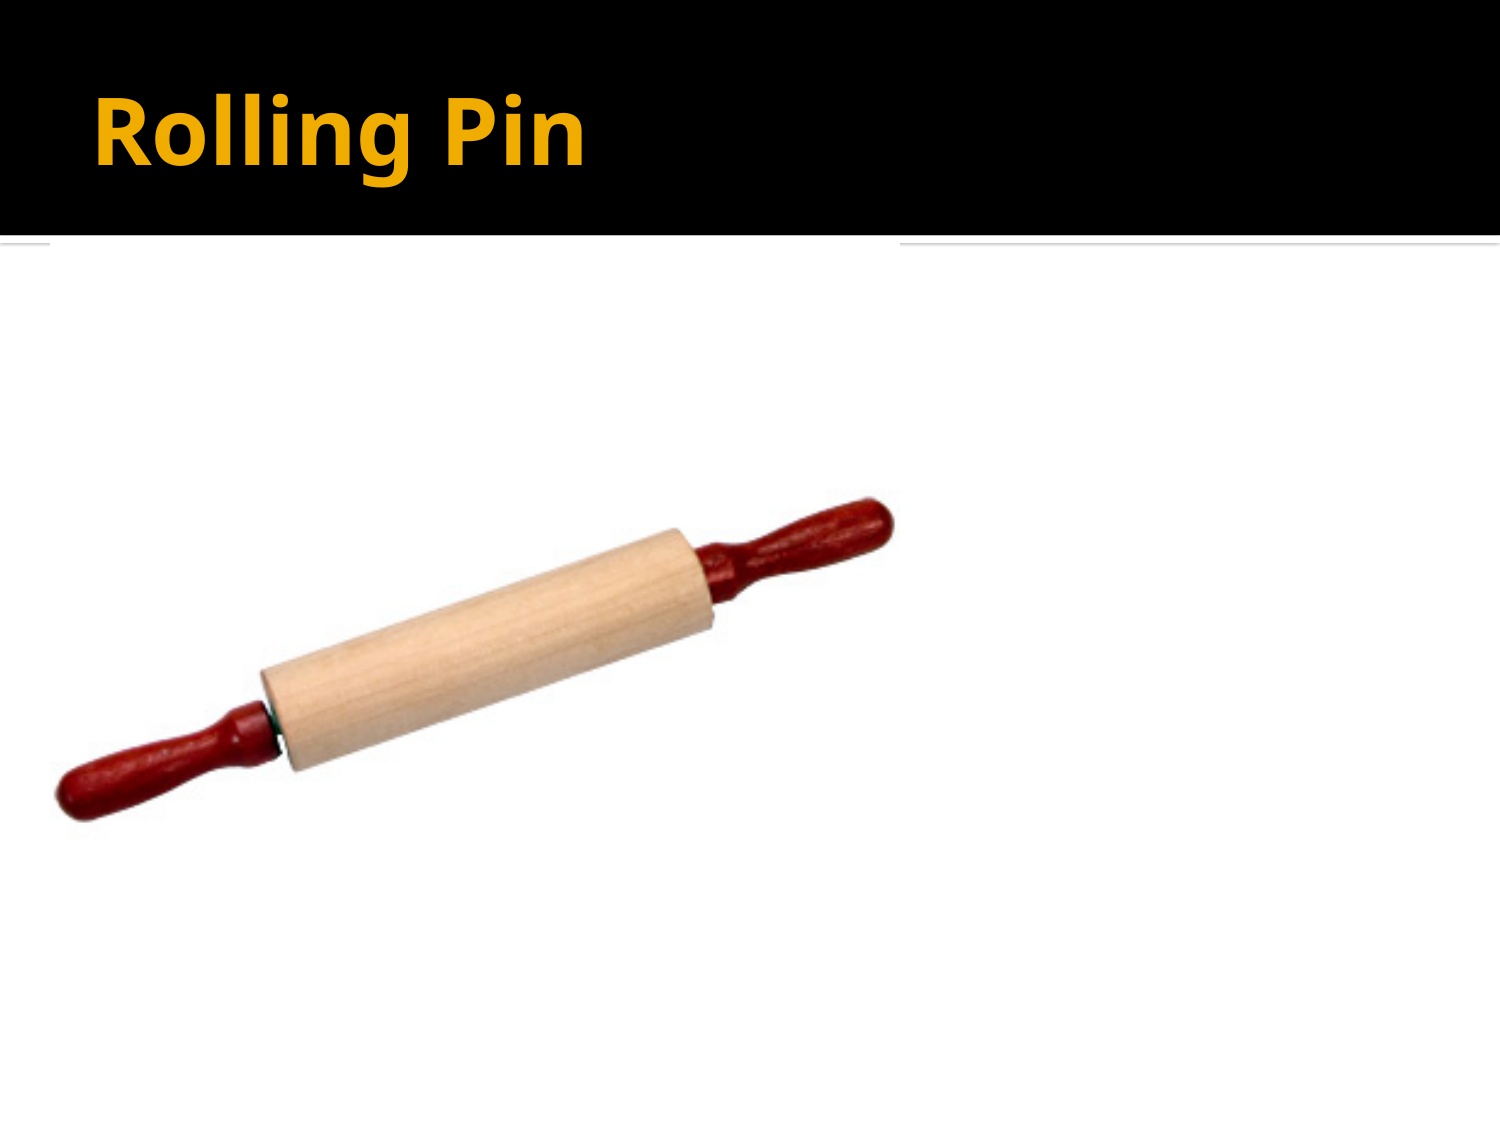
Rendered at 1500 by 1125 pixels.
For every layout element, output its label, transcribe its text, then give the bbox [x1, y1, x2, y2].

title Rolling Pin [75, 25, 1425, 231]
picture [49, 237, 900, 1088]
